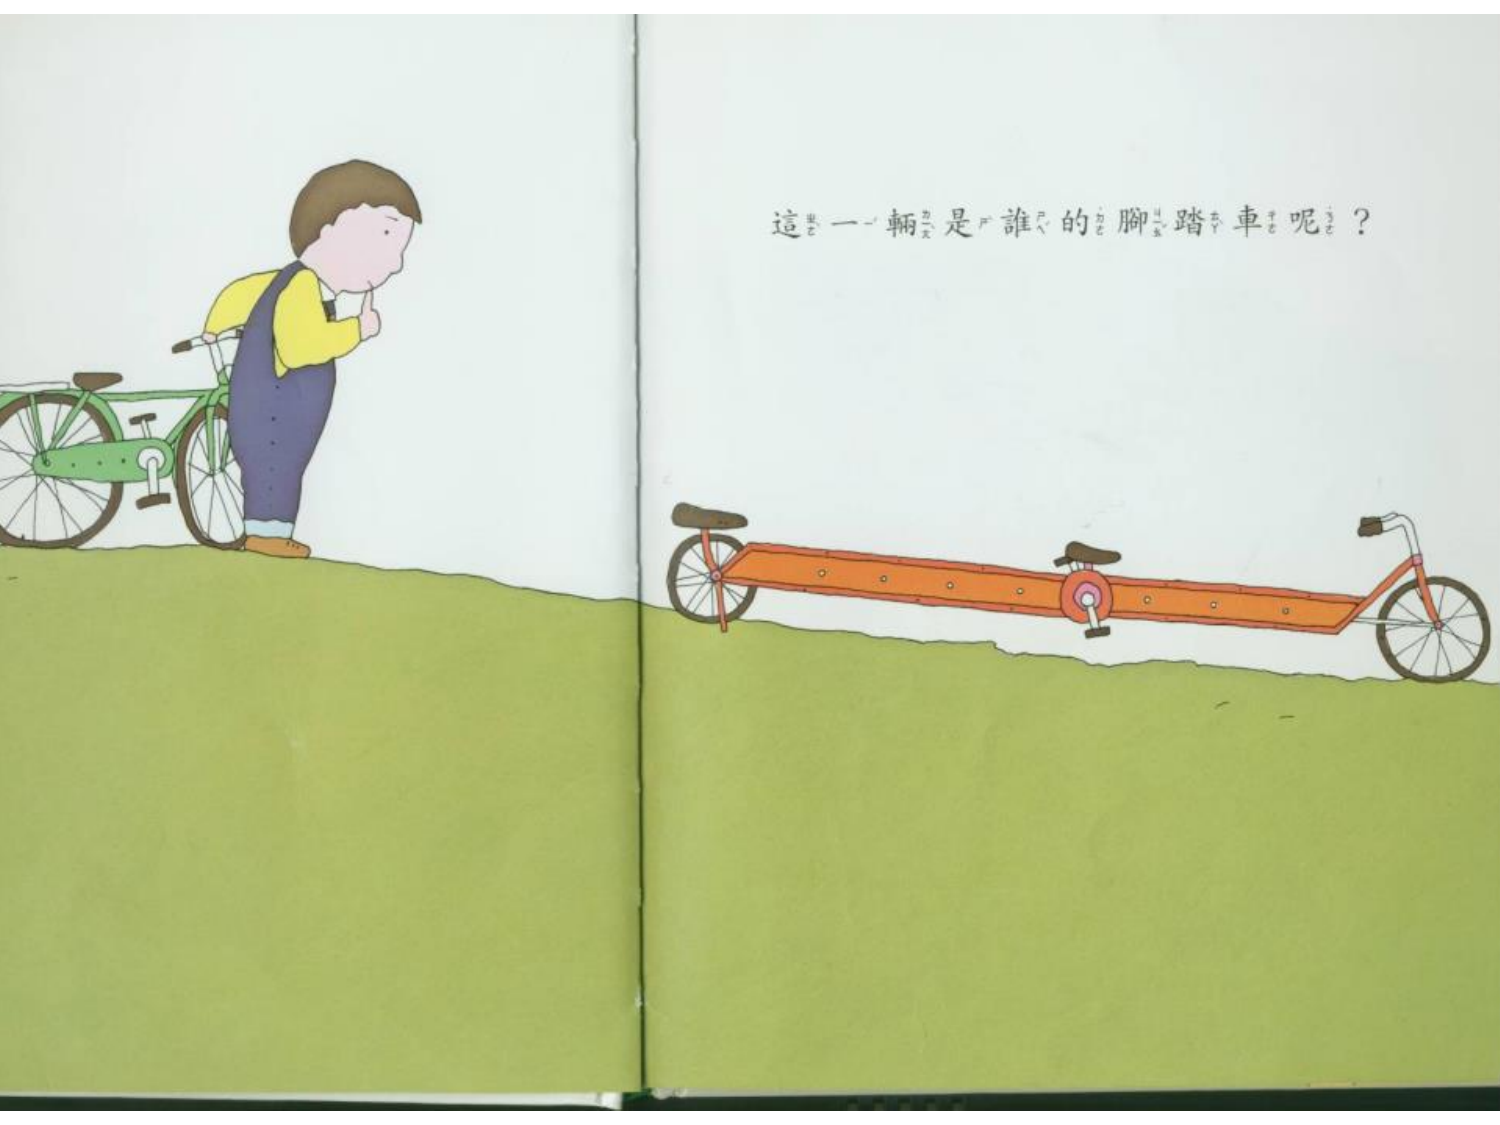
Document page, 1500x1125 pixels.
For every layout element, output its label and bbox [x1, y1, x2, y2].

list [0, 14, 1500, 1111]
